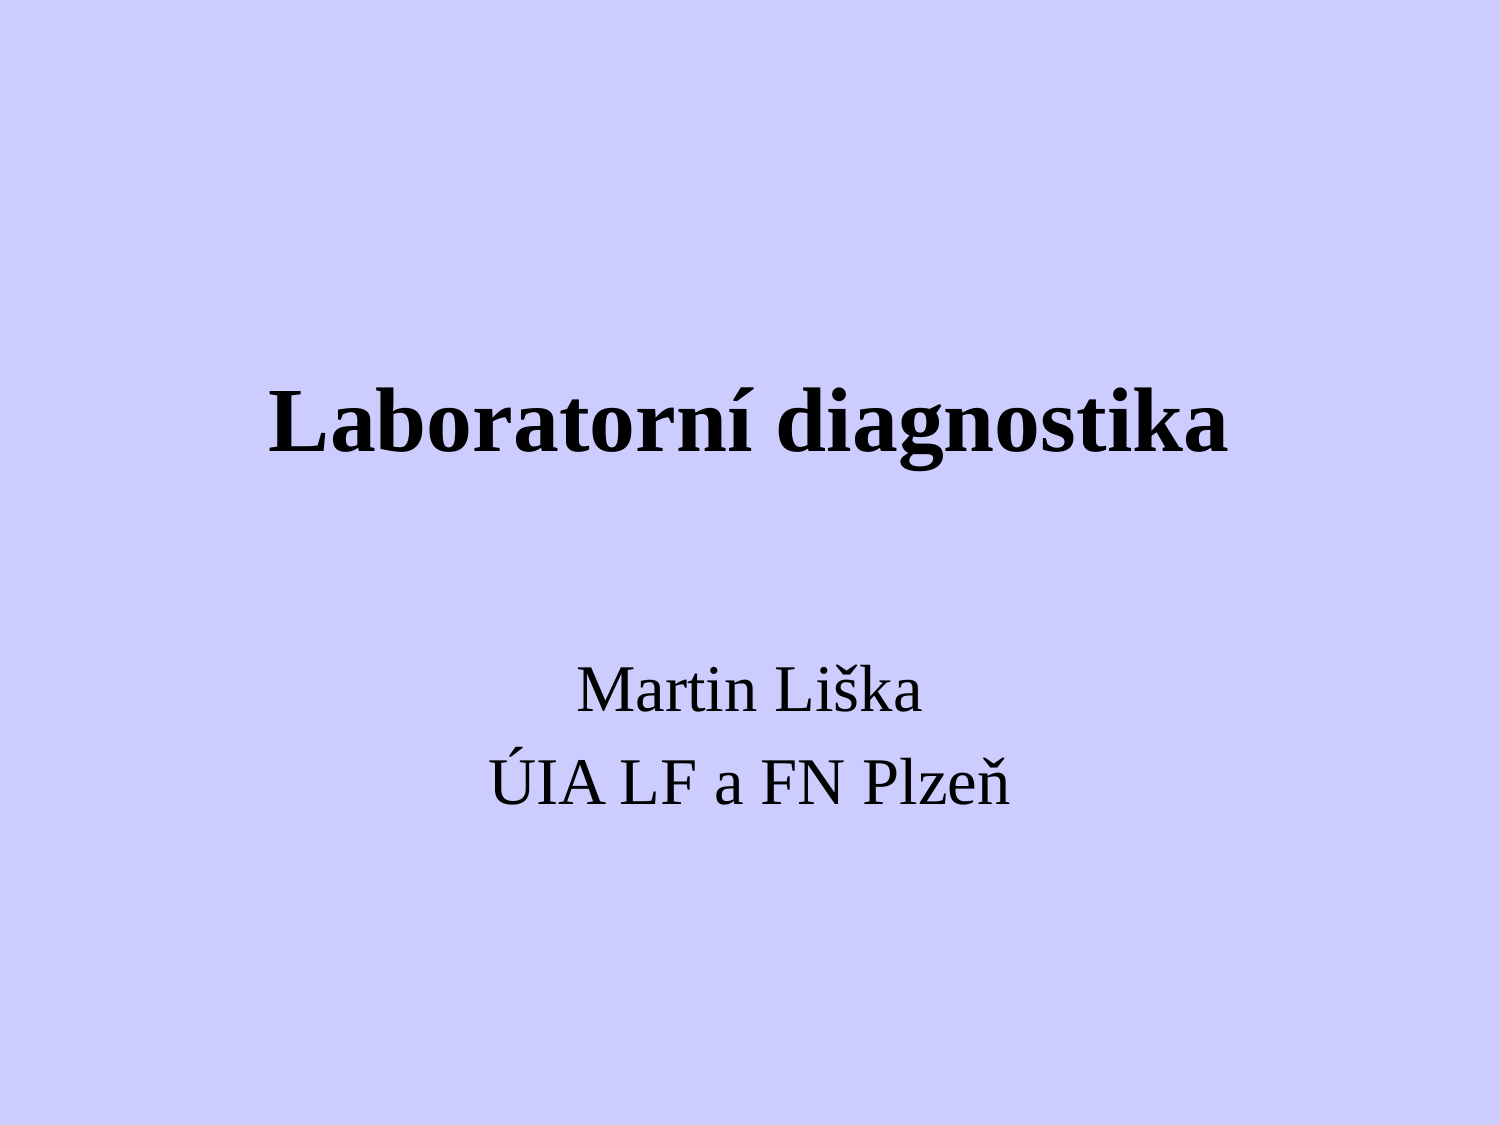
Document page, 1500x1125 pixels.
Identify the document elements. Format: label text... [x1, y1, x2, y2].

title Laboratorní diagnostika [112, 349, 1388, 591]
subtitle Martin Liška ÚIA LF a FN Plzeň [224, 637, 1276, 926]
